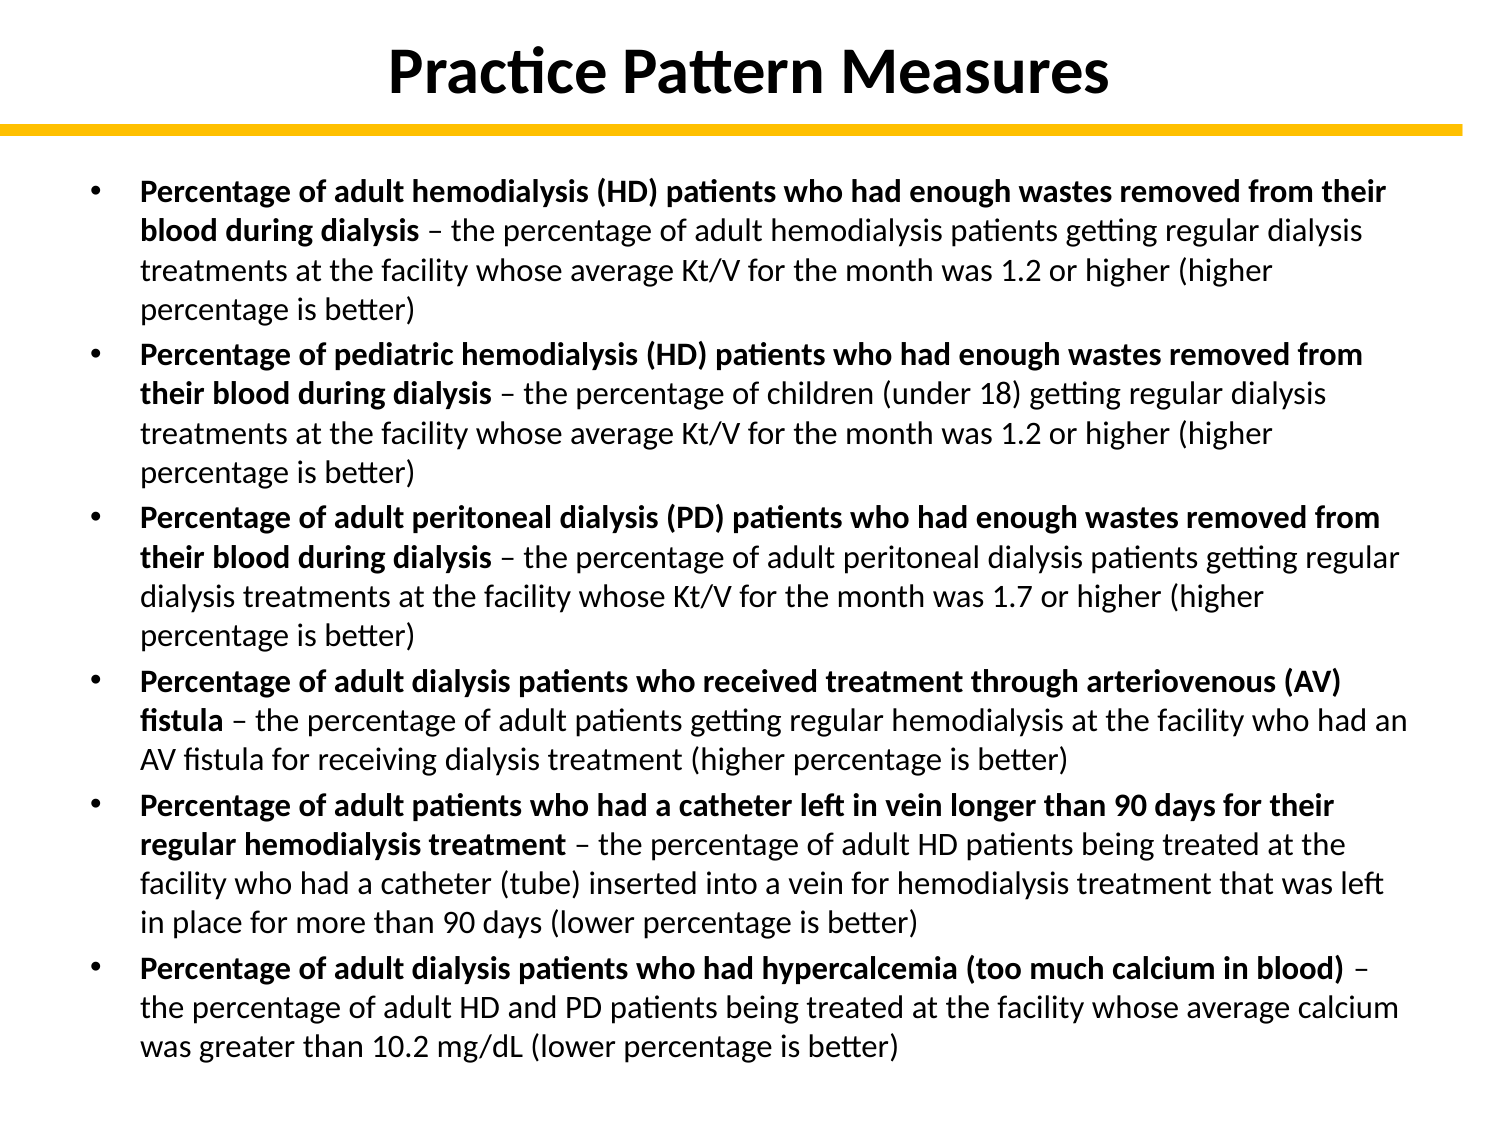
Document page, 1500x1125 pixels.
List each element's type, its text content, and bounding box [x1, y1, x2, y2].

text_box Practice Pattern Measures [0, 19, 1500, 114]
list Percentage of adult hemodialysis (HD) patients who had enough wastes removed from their blood during dialysis – the percentage of adult hemodialysis patients getting regular dialysis treatments at the facility whose average Kt/V for the month was 1.2 or higher (higher percentage is better) Percentage of pediatric hemodialysis (HD) patients who had enough wastes removed from their blood during dialysis – the percentage of children (under 18) getting regular dialysis treatments at the facility whose average Kt/V for the month was 1.2 or higher (higher percentage is better) Percentage of adult peritoneal dialysis (PD) patients who had enough wastes removed from their blood during dialysis – the percentage of adult peritoneal dialysis patients getting regular dialysis treatments at the facility whose Kt/V for the month was 1.7 or higher (higher percentage is better) Percentage of adult dialysis patients who received treatment through arteriovenous (AV) fistula – the percentage of adult patients getting regular hemodialysis at the facility who had an AV fistula for receiving dialysis treatment (higher percentage is better) Percentage of adult patients who had a catheter left in vein longer than 90 days for their regular hemodialysis treatment – the percentage of adult HD patients being treated at the facility who had a catheter (tube) inserted into a vein for hemodialysis treatment that was left in place for more than 90 days (lower percentage is better) Percentage of adult dialysis patients who had hypercalcemia (too much calcium in blood) – the percentage of adult HD and PD patients being treated at the facility whose average calcium was greater than 10.2 mg/dL (lower percentage is better) [75, 162, 1425, 1088]
picture [0, 124, 1464, 136]
